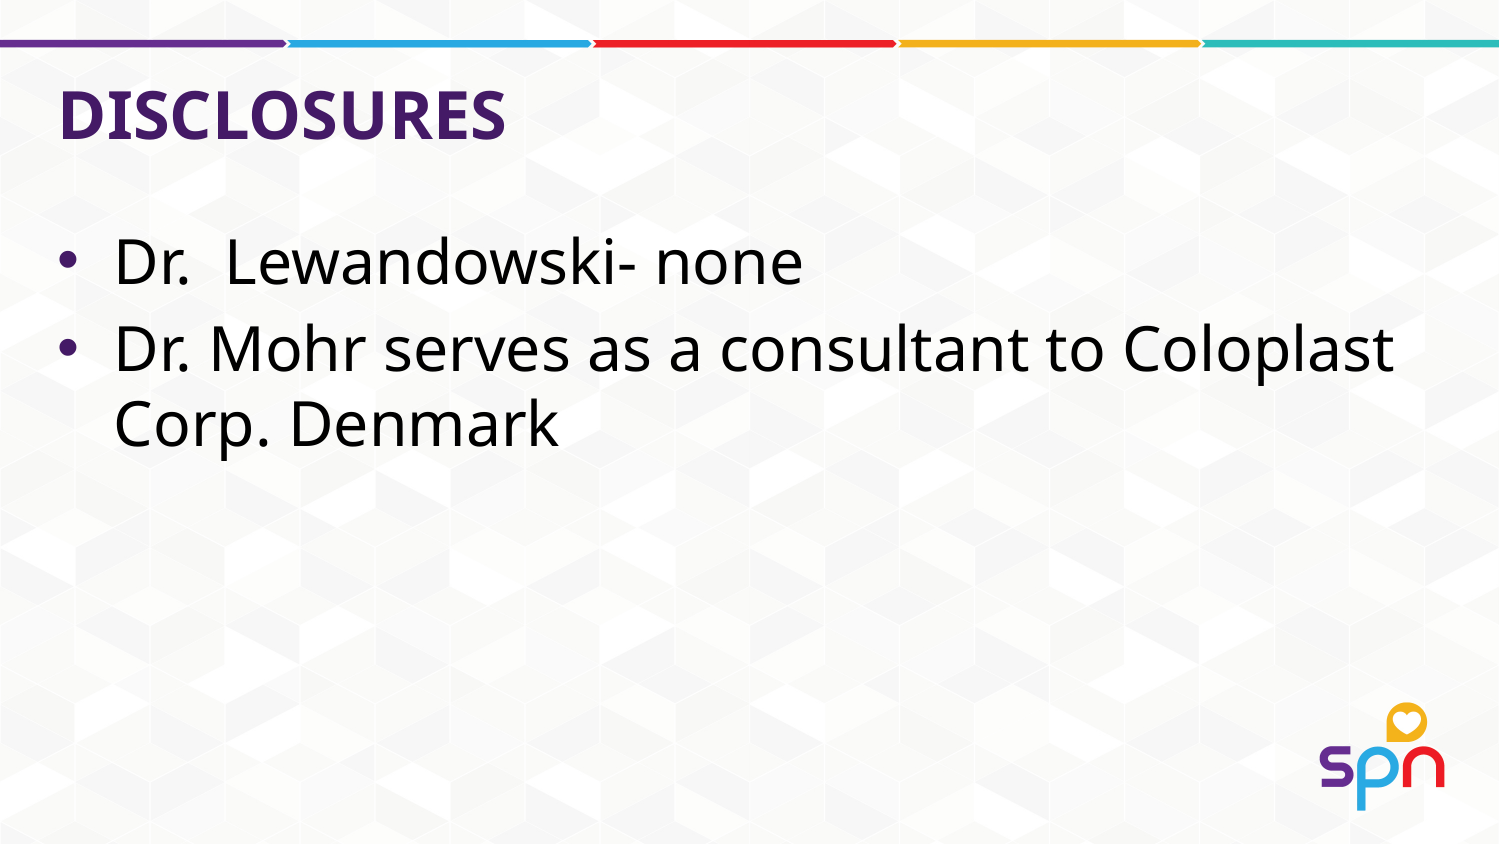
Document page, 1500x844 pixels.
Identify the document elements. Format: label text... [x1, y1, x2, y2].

title Disclosures [42, 65, 1465, 205]
list Dr. Lewandowski- none Dr. Mohr serves as a consultant to Coloplast Corp. Denmark [42, 214, 1465, 807]
picture [0, 0, 1499, 844]
